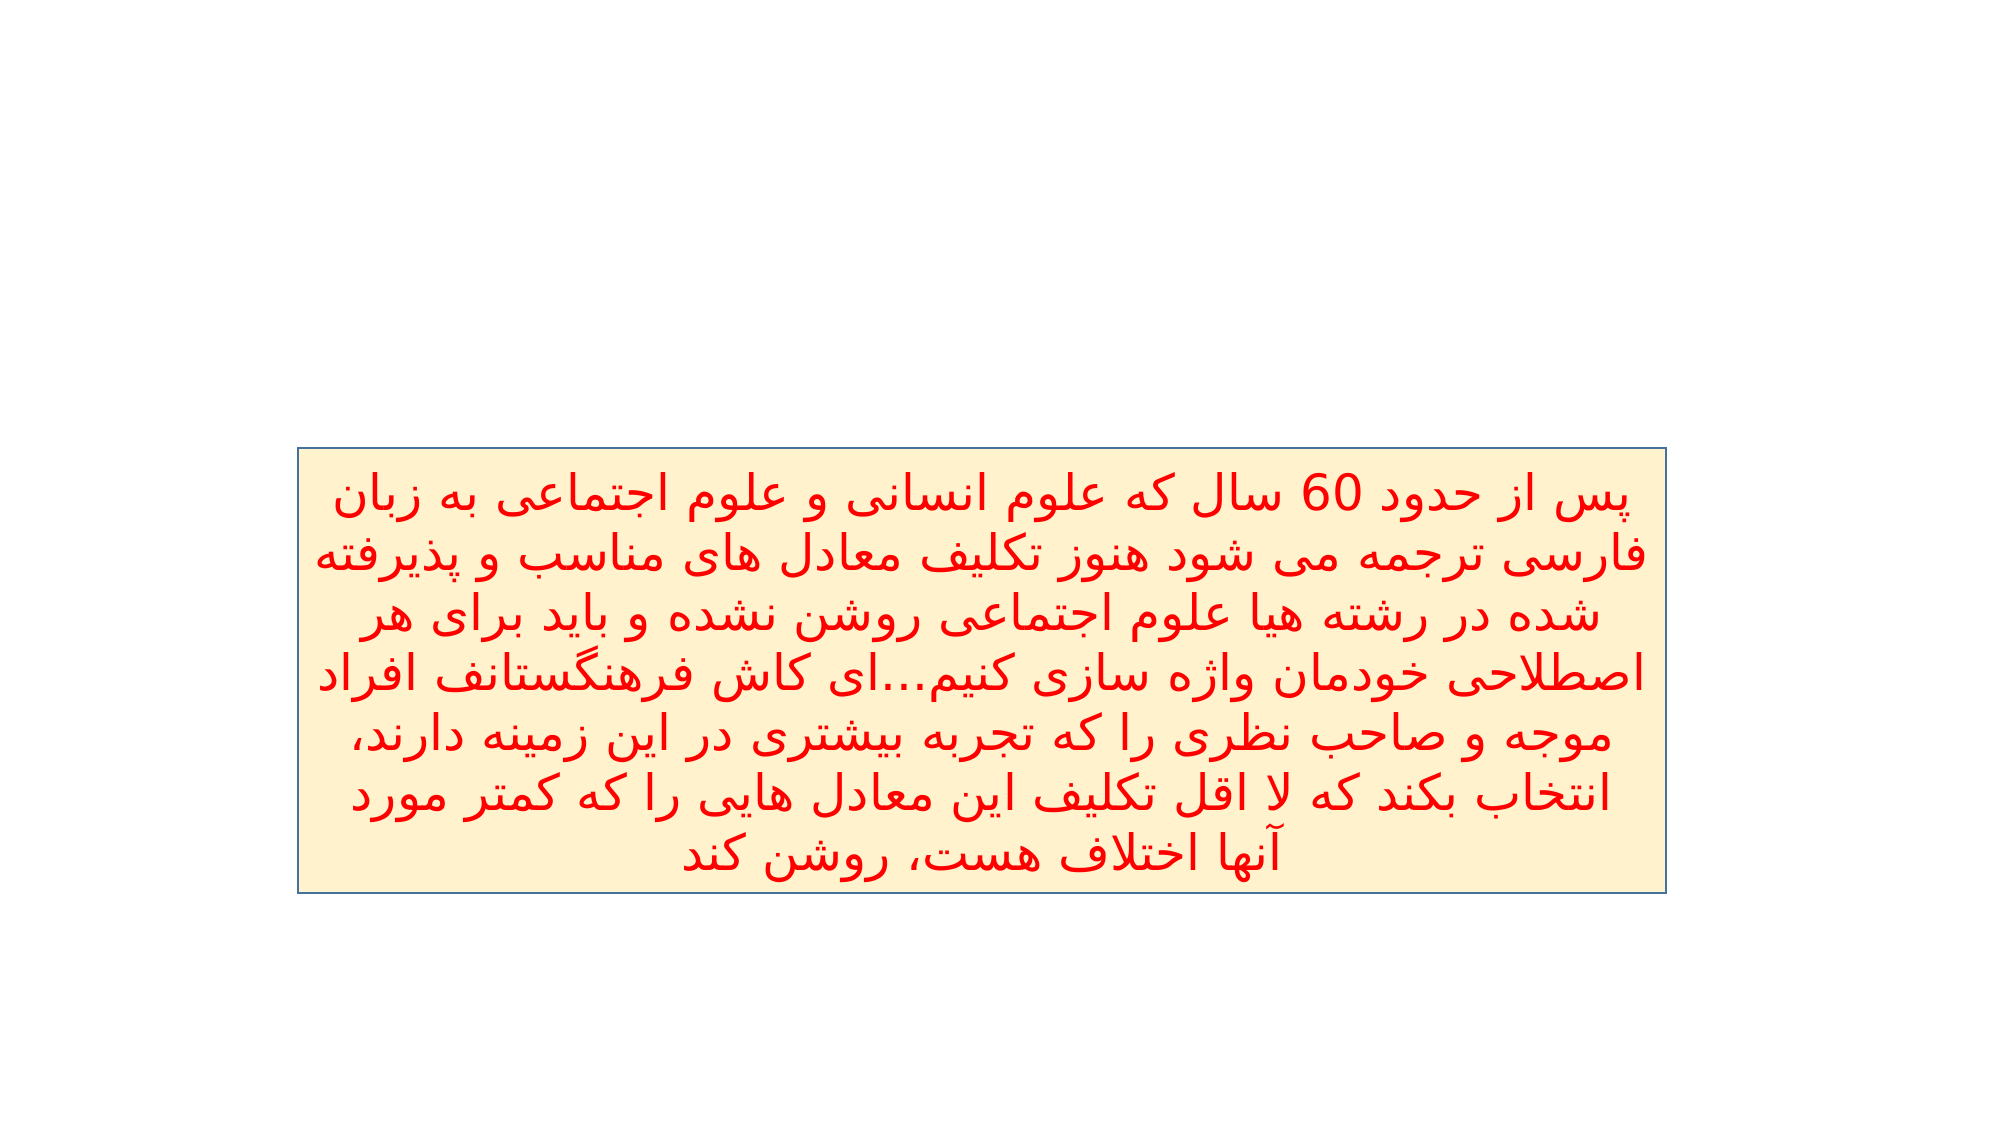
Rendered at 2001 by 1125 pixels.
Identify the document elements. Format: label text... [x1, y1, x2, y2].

text_box پس از حدود 60 سال که علوم انسانی و علوم اجتماعی به زبان فارسی ترجمه می شود هنوز تکلیف معادل های مناسب و پذیرفته شده در رشته هیا علوم اجتماعی روشن نشده و باید برای هر اصطلاحی خودمان واژه سازی کنیم...ای کاش فرهنگستانف افراد موجه و صاحب نظری را که تجربه بیشتری در این زمینه دارند، انتخاب بکند که لا اقل تکلیف این معادل هایی را که کمتر مورد آنها اختلاف هست، روشن کند [297, 447, 1667, 894]
